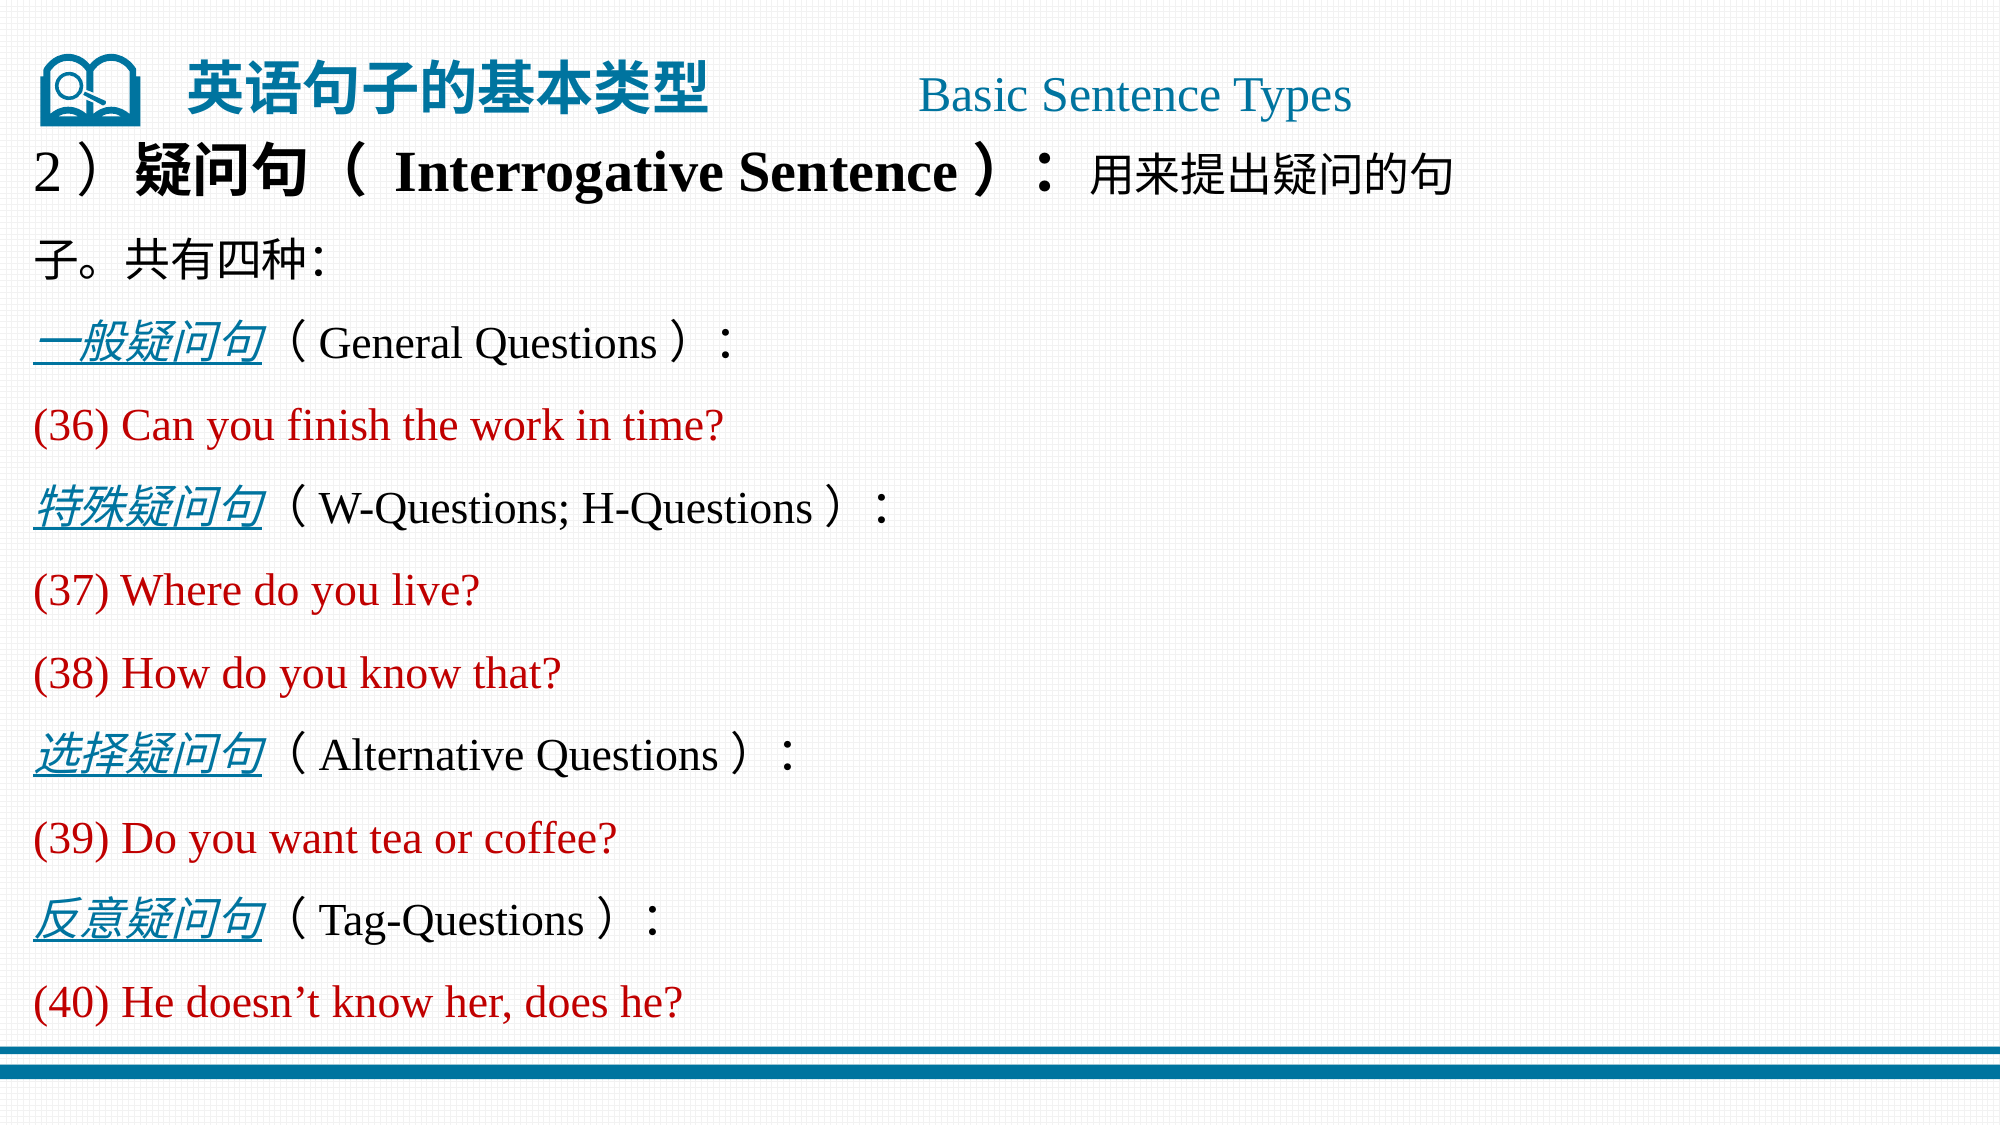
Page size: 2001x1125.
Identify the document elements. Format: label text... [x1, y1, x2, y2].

text_box Basic Sentence Types [665, 53, 1606, 129]
text_box 2）疑问句（ Interrogative Sentence）：用来提出疑问的句子。共有四种： 一般疑问句（General Questions）： (36) Can you finish the work in time? 特殊疑问句（W-Questions; H-Questions）： (37) Where do you live? (38) How do you know that? 选择疑问句（Alternative Questions）： (39) Do you want tea or coffee? 反意疑问句（Tag-Questions）： (40) He doesn’t know her, does he? [18, 129, 1493, 1026]
text_box 英语句子的基本类型 [0, 43, 897, 129]
